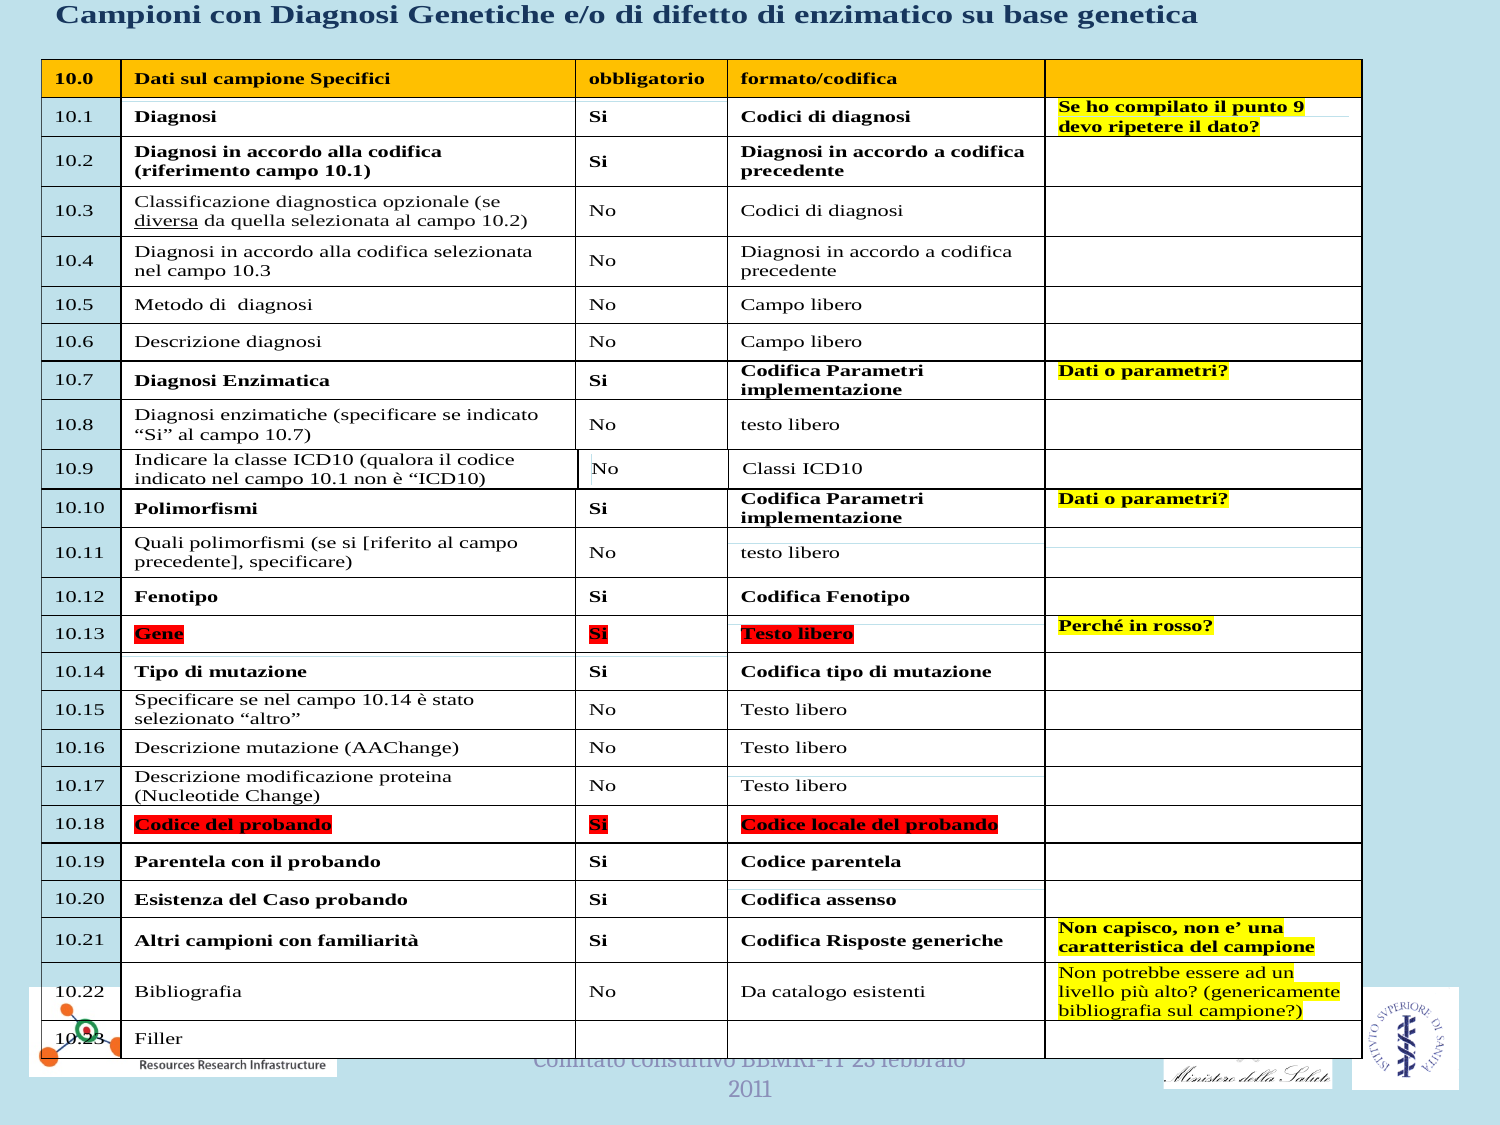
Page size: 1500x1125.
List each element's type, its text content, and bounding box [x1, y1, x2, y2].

footer Comitato consultivo BBMRI-IT 23 febbraio 2011 [512, 1091, 988, 1103]
picture [1163, 1083, 1333, 1090]
picture [1352, 987, 1459, 1091]
picture [29, 987, 40, 1078]
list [40, 0, 1365, 1083]
